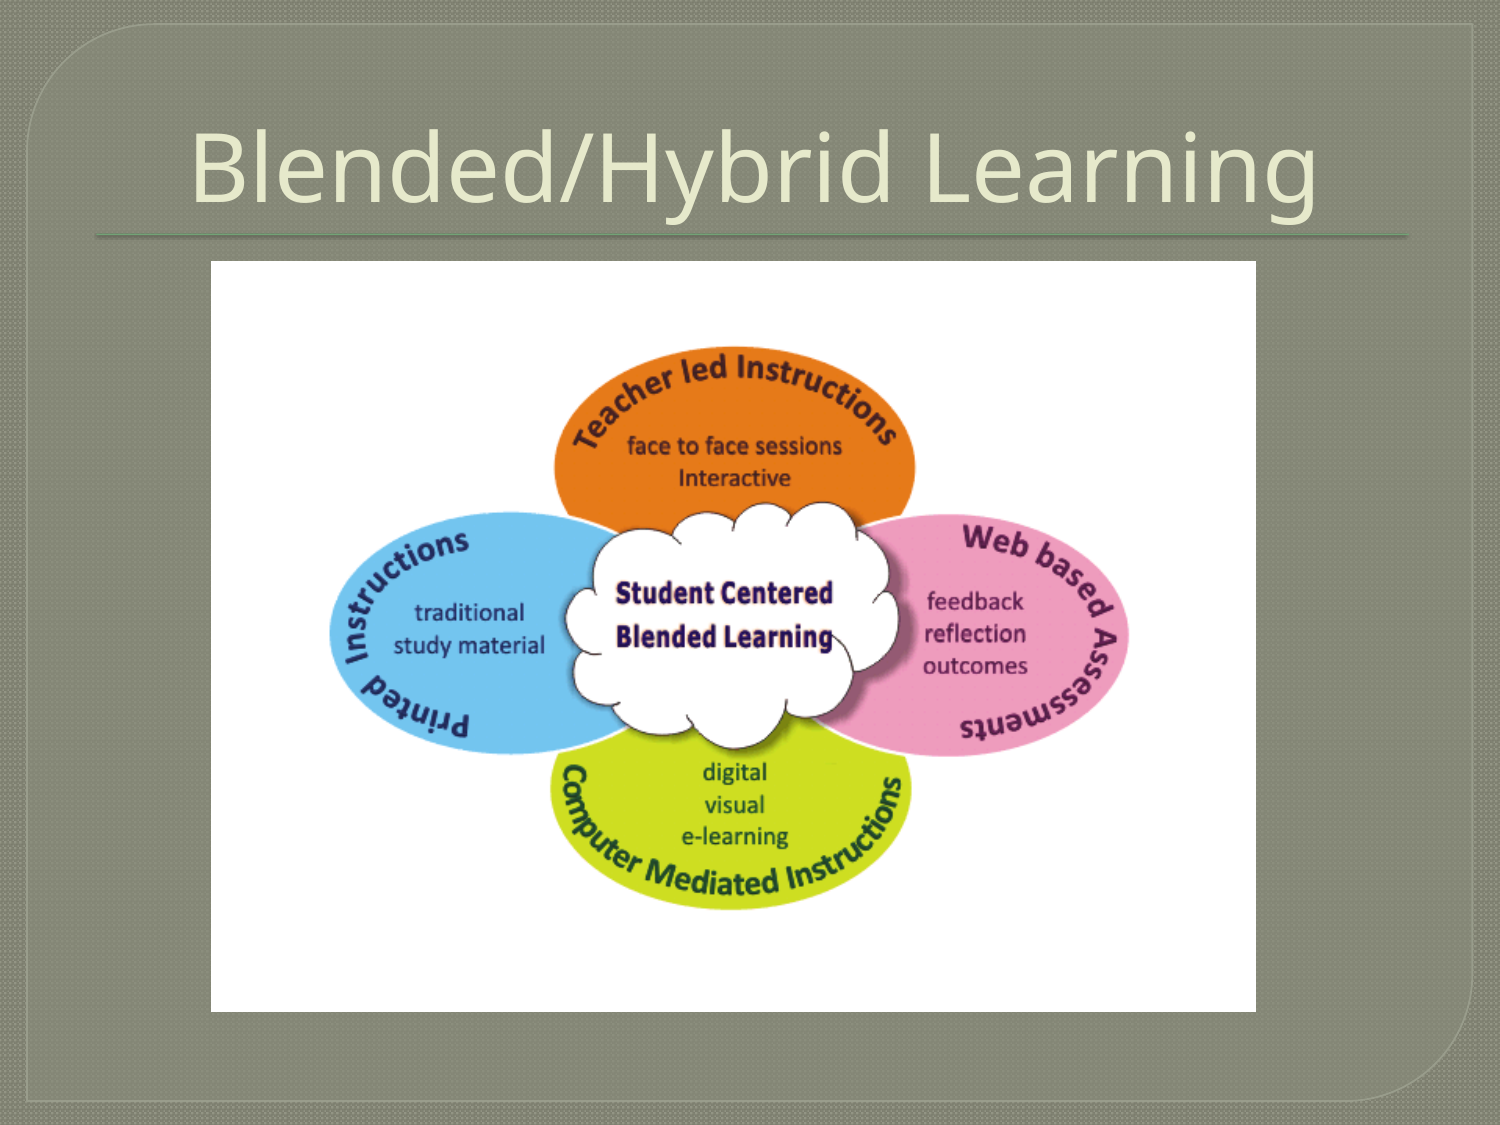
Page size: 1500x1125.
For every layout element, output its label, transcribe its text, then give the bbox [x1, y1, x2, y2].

title Blended/Hybrid Learning [75, 41, 1425, 229]
picture [211, 261, 1256, 1012]
